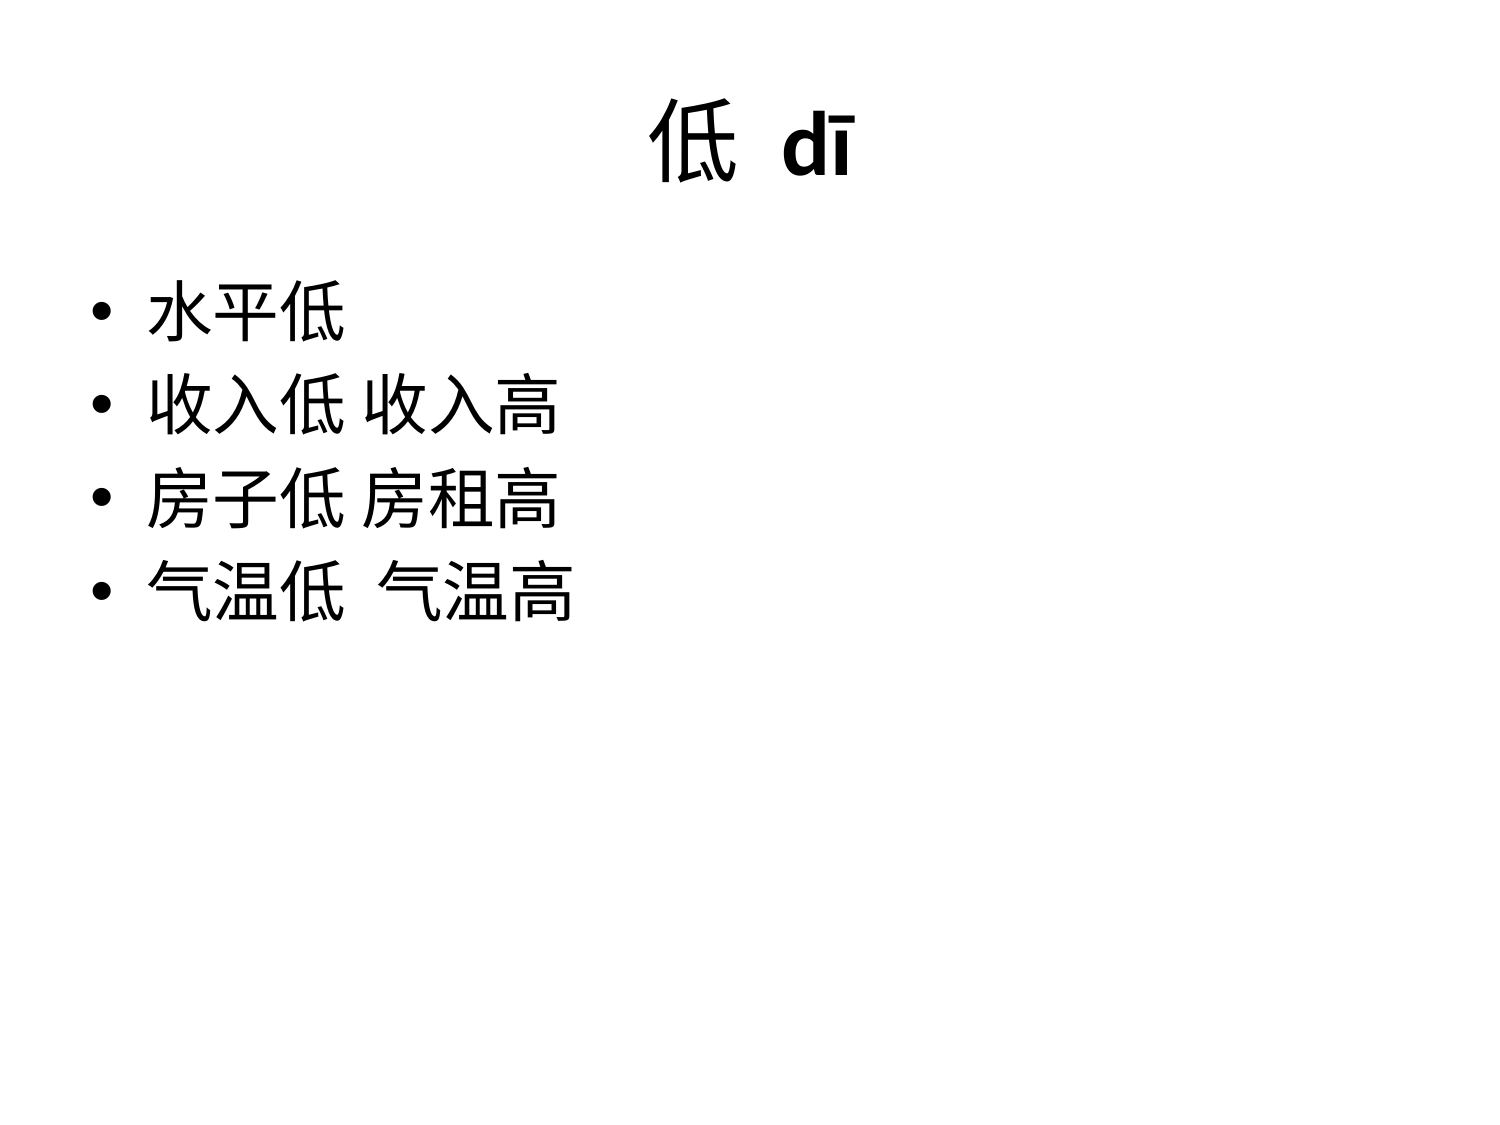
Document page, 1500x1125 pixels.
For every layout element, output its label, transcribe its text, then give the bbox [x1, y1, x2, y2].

title 低 dī [75, 45, 1425, 233]
list 水平低 收入低 收入高 房子低 房租高 气温低 气温高 [75, 262, 1425, 1005]
